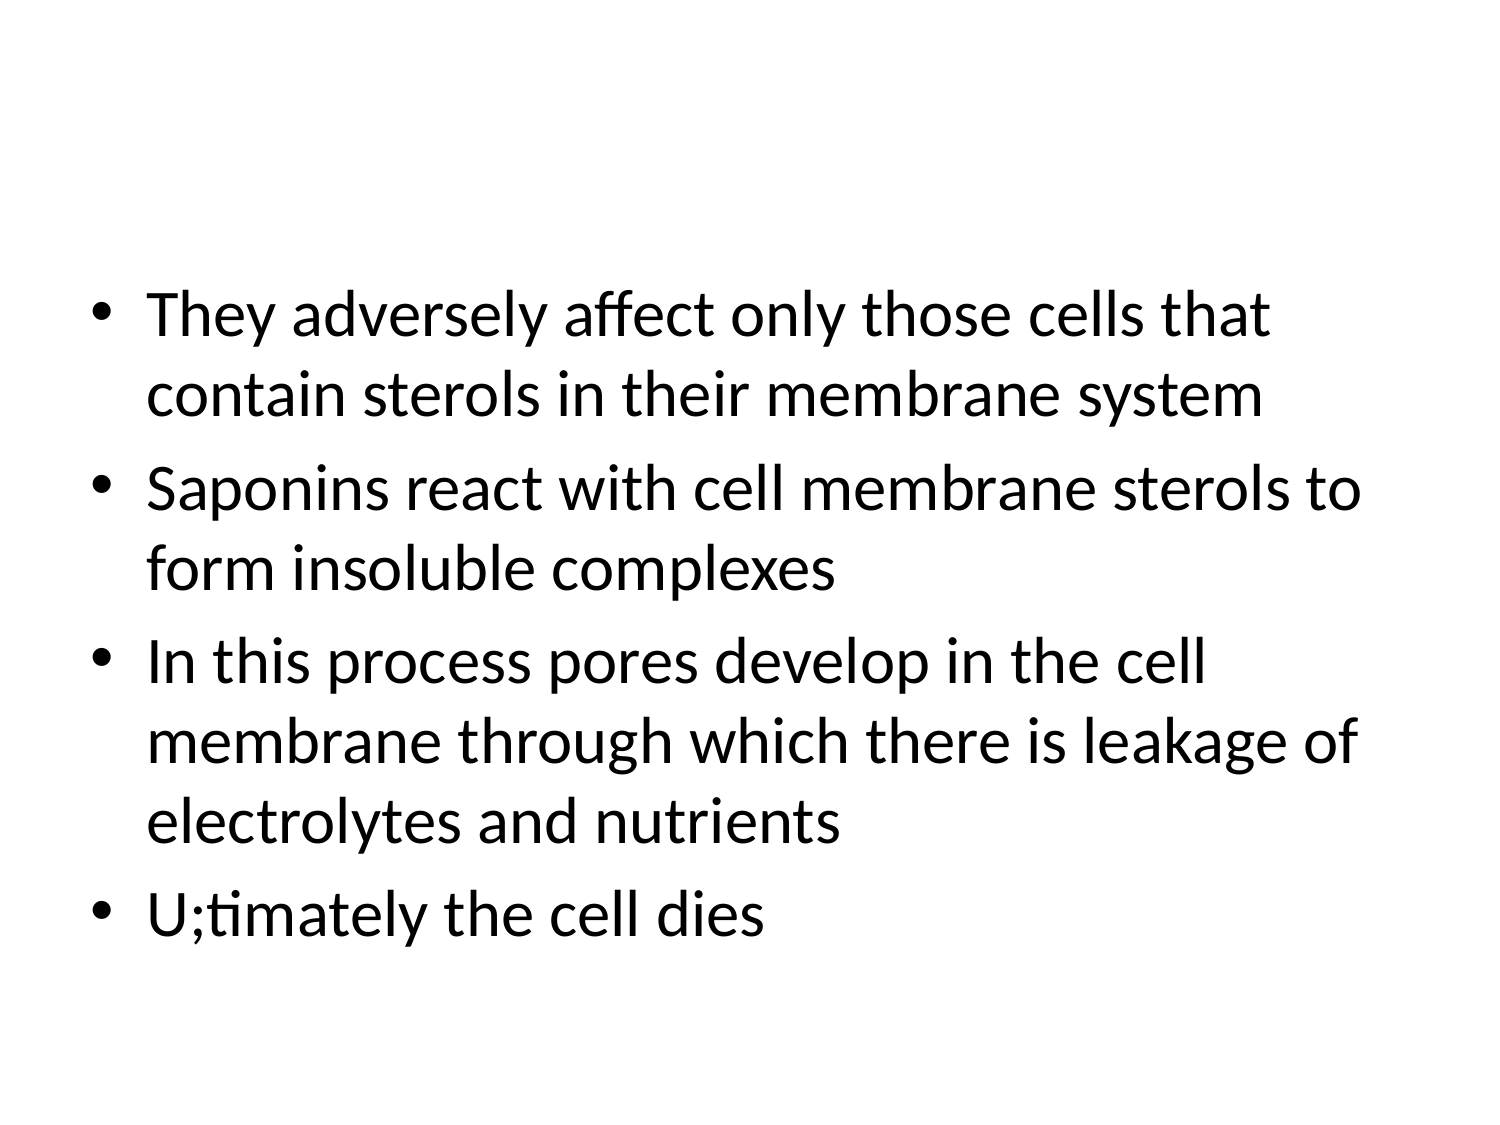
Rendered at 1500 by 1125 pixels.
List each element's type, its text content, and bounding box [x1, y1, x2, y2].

list They adversely affect only those cells that contain sterols in their membrane system Saponins react with cell membrane sterols to form insoluble complexes In this process pores develop in the cell membrane through which there is leakage of electrolytes and nutrients U;timately the cell dies [75, 262, 1425, 1005]
